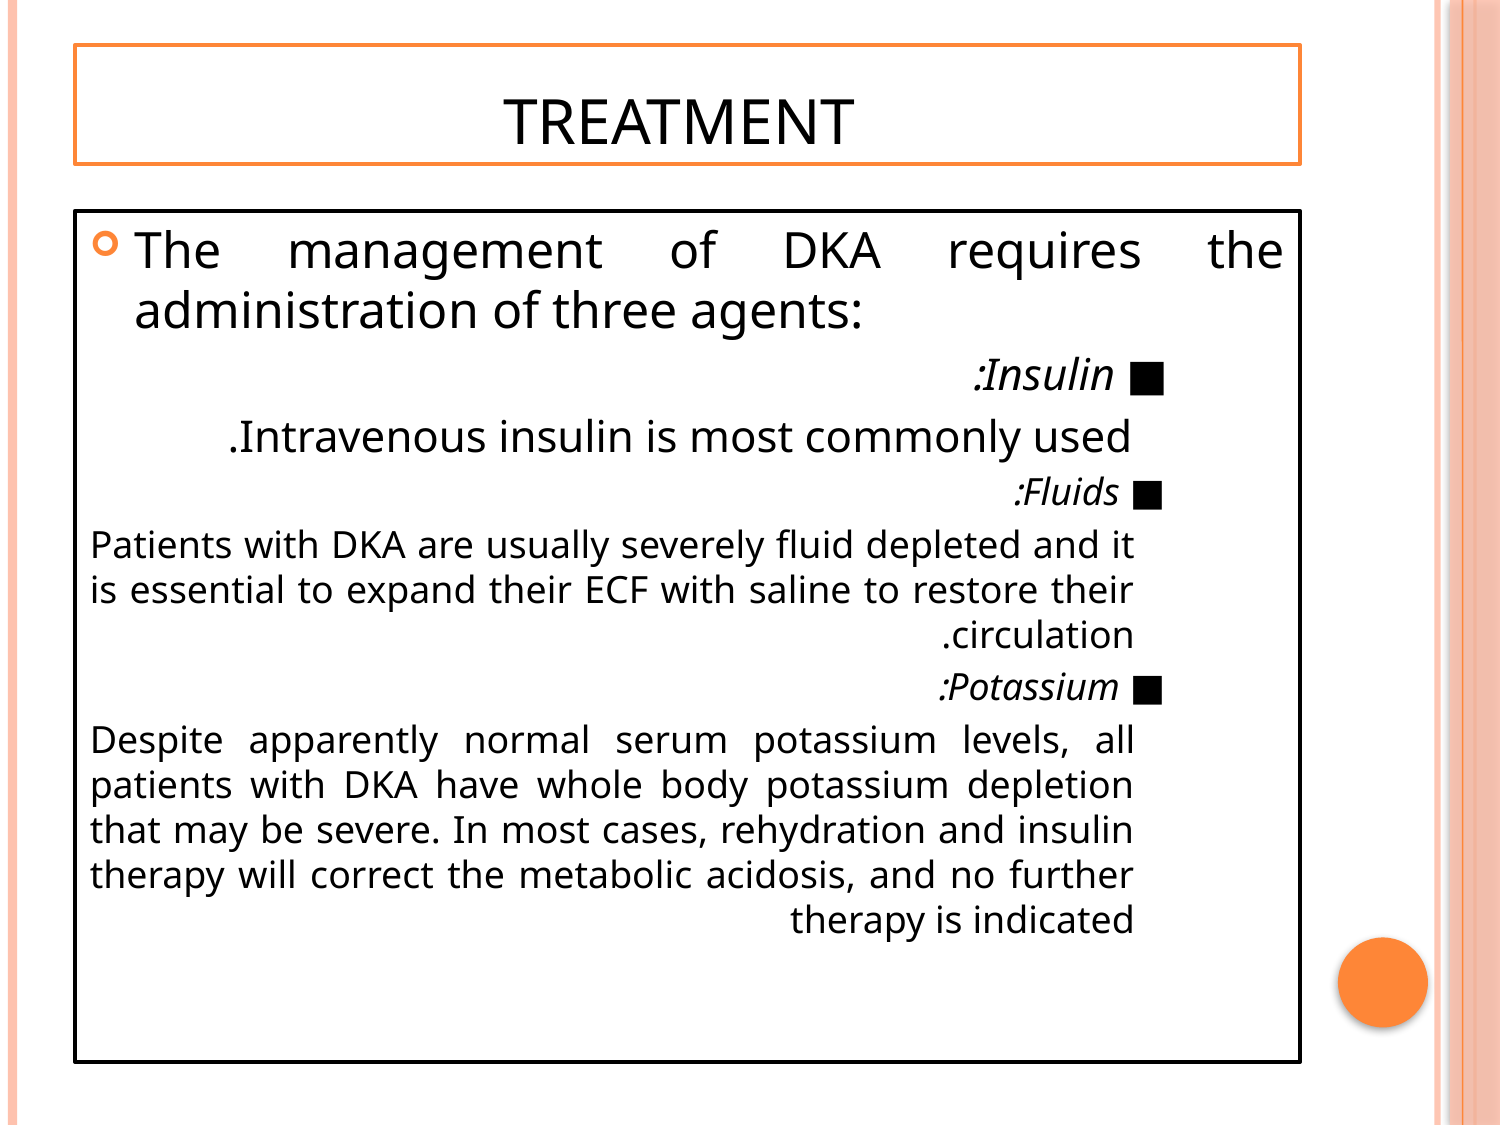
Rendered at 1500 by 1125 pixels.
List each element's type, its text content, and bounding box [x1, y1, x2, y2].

list The management of DKA requires the administration of three agents: ■ Insulin: Intravenous insulin is most commonly used. ■ Fluids: Patients with DKA are usually severely fluid depleted and it is essential to expand their ECF with saline to restore their circulation. ■ Potassium: Despite apparently normal serum potassium levels, all patients with DKA have whole body potassium depletion that may be severe. In most cases, rehydration and insulin therapy will correct the metabolic acidosis, and no further therapy is indicated [73, 209, 1302, 1064]
title Treatment [73, 43, 1302, 166]
